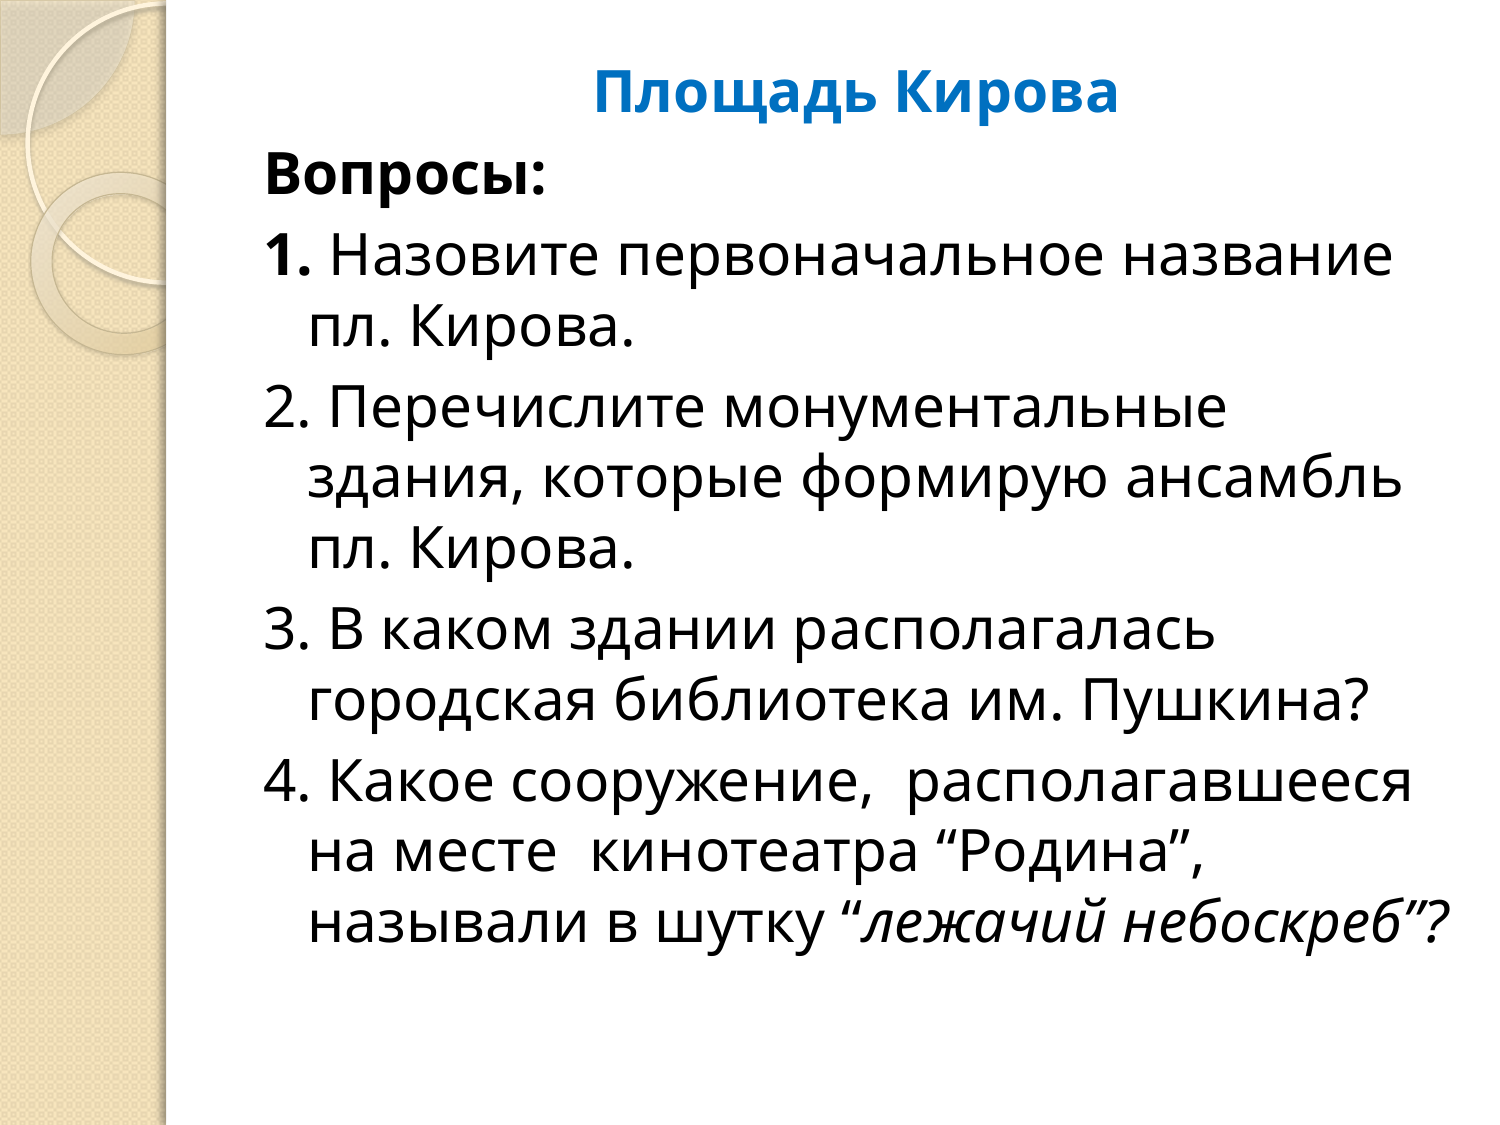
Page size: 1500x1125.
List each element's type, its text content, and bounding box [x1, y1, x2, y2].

list Площадь Кирова Вопросы: 1. Назовите первоначальное название пл. Кирова. 2. Перечислите монументальные здания, которые формирую ансамбль пл. Кирова. 3. В каком здании располагалась городская библиотека им. Пушкина? 4. Какое сооружение, располагавшееся на месте кинотеатра “Родина”, называли в шутку “лежачий небоскреб”? [235, 46, 1466, 1025]
